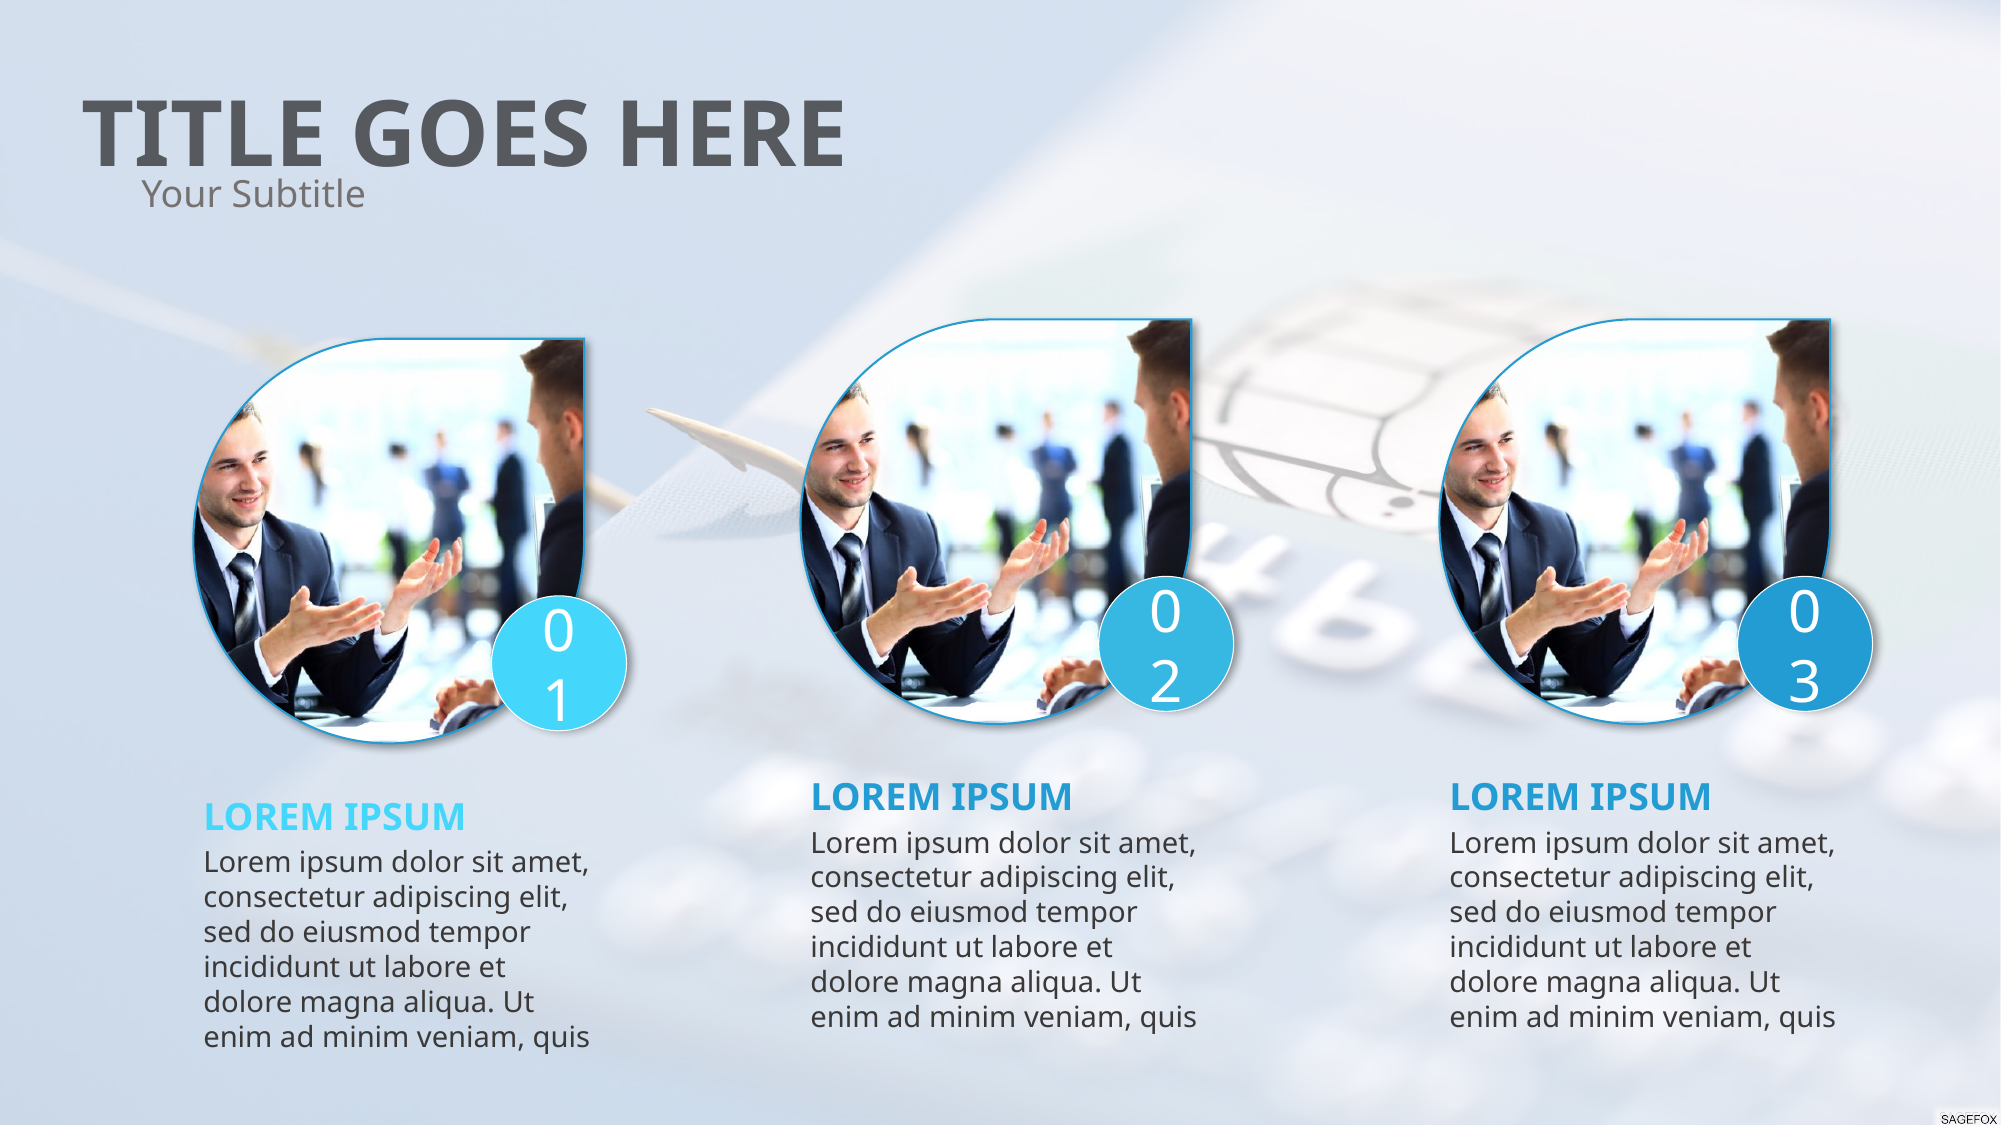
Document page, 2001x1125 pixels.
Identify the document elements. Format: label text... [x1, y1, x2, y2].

text_box [799, 318, 1193, 725]
picture [1938, 1114, 1999, 1125]
text_box LOREM IPSUM Lorem ipsum dolor sit amet, consectetur adipiscing elit, sed do eiusmod tempor incididunt ut labore et dolore magna aliqua. Ut enim ad minim veniam, quis [193, 787, 603, 1059]
text_box LOREM IPSUM Lorem ipsum dolor sit amet, consectetur adipiscing elit, sed do eiusmod tempor incididunt ut labore et dolore magna aliqua. Ut enim ad minim veniam, quis [1439, 768, 1849, 1039]
text_box LOREM IPSUM Lorem ipsum dolor sit amet, consectetur adipiscing elit, sed do eiusmod tempor incididunt ut labore et dolore magna aliqua. Ut enim ad minim veniam, quis [800, 768, 1210, 1039]
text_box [13, 66, 918, 224]
text_box 02 [1097, 575, 1235, 713]
text_box 01 [490, 594, 628, 732]
text_box [192, 337, 586, 745]
text_box [1438, 318, 1832, 725]
text_box 03 [1736, 575, 1874, 713]
